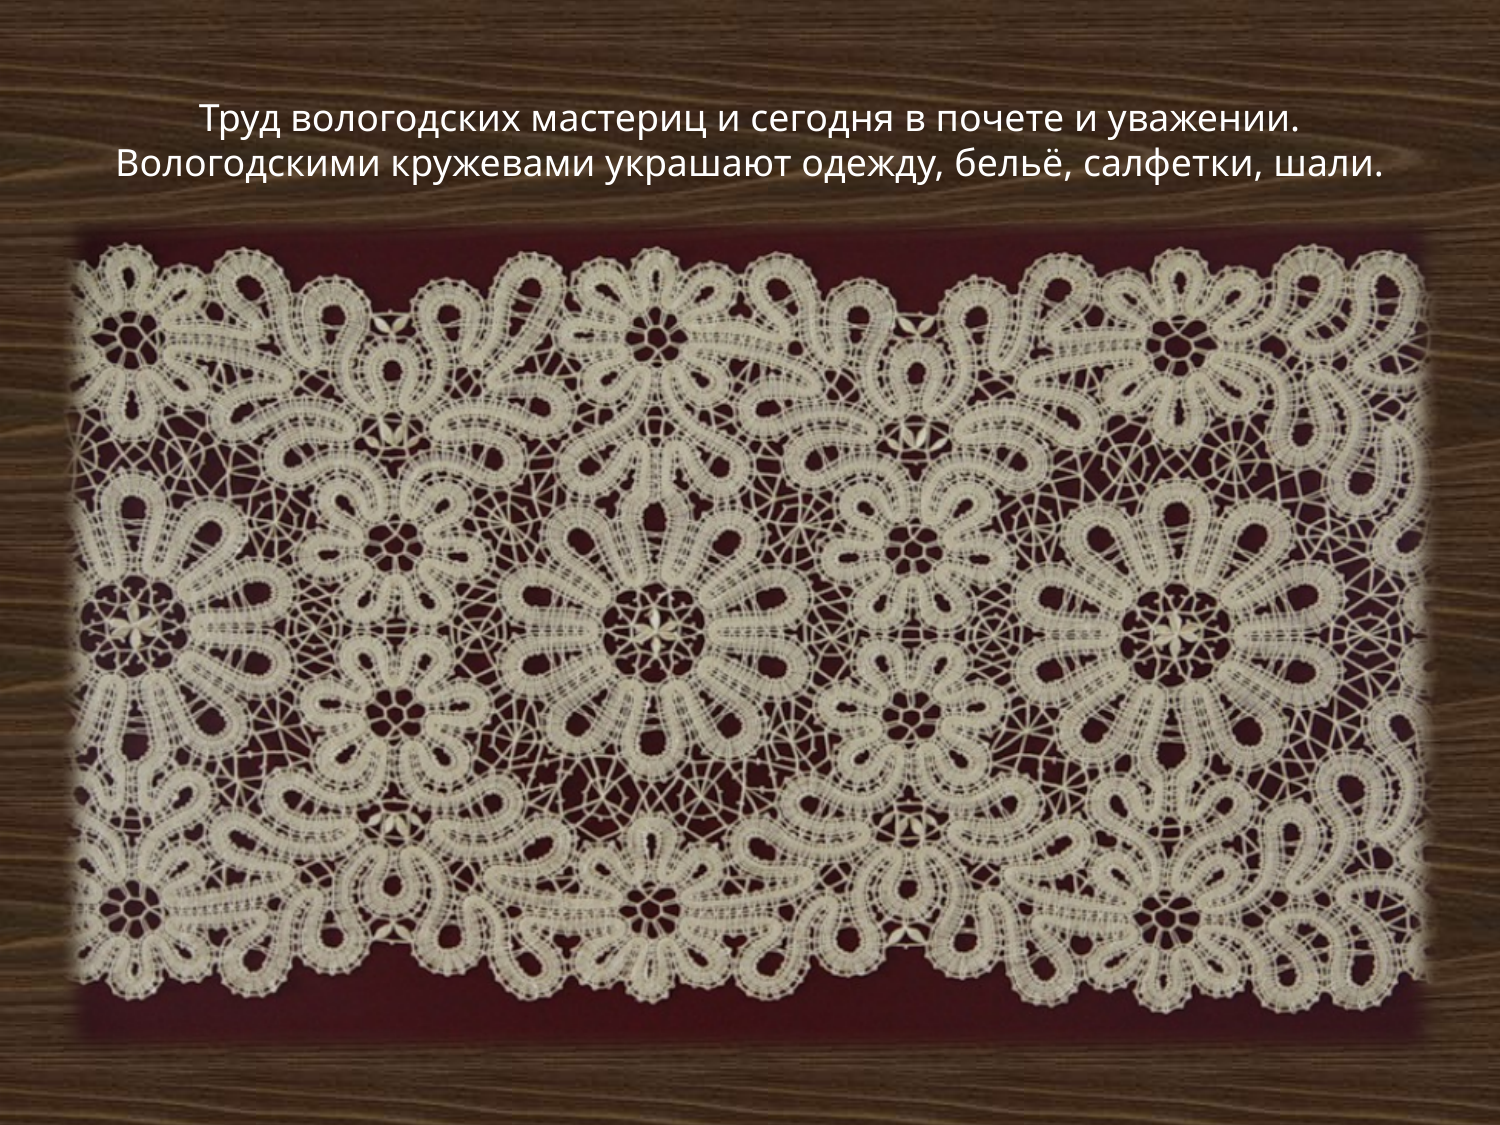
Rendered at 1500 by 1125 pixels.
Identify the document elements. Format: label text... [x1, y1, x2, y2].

title Труд вологодских мастериц и сегодня в почете и уважении. Вологодскими кружевами украшают одежду, бельё, салфетки, шали. [75, 45, 1425, 209]
picture [0, 0, 1500, 1125]
